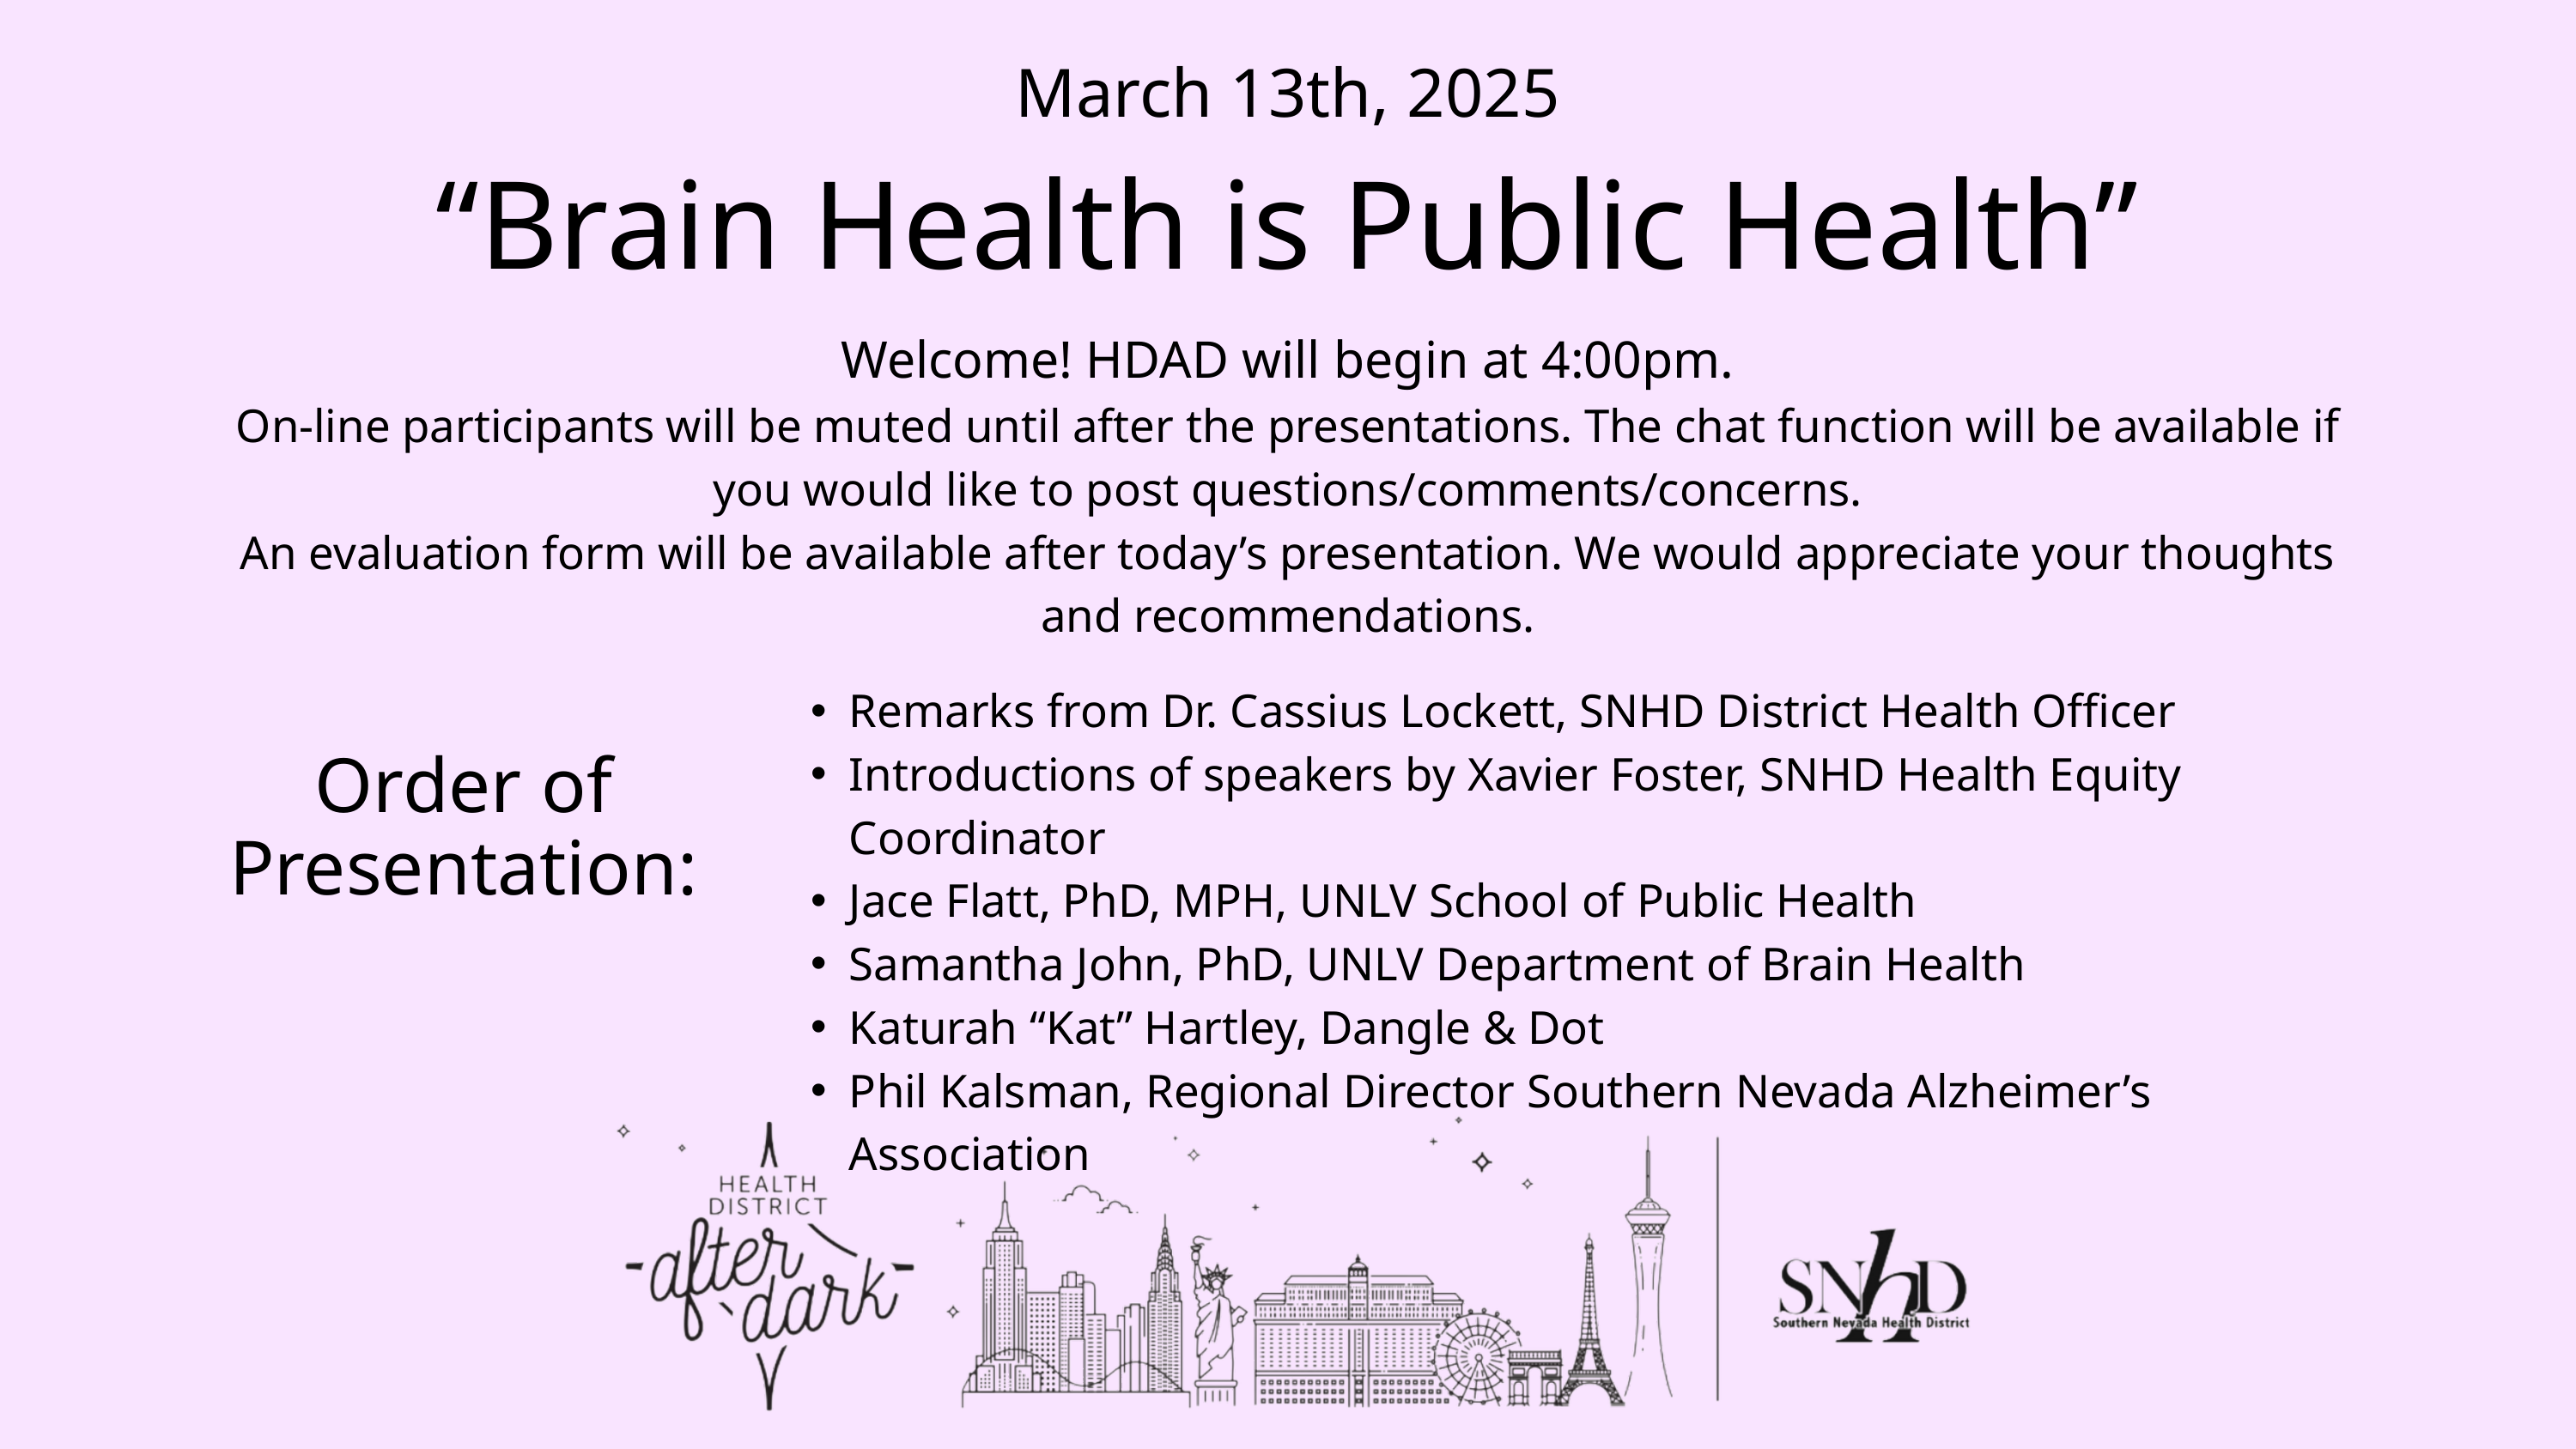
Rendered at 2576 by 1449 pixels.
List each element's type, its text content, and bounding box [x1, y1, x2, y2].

text_box Welcome! HDAD will begin at 4:00pm. On-line participants will be muted until after the presentations. The chat function will be available if you would like to post questions/comments/concerns. An evaluation form will be available after today’s presentation. We would appreciate your thoughts and recommendations. [216, 318, 2360, 642]
text_box Remarks from Dr. Cassius Lockett, SNHD District Health Officer Introductions of speakers by Xavier Foster, SNHD Health Equity Coordinator Jace Flatt, PhD, MPH, UNLV School of Public Health Samantha John, PhD, UNLV Department of Brain Health Katurah “Kat” Hartley, Dangle & Dot Phil Kalsman, Regional Director Southern Nevada Alzheimer’s Association [772, 673, 2360, 1180]
text_box March 13th, 2025 [969, 37, 1607, 131]
text_box “Brain Health is Public Health” [385, 123, 2191, 294]
text_box Order of Presentation: [216, 743, 711, 911]
text_box [575, 1094, 2001, 1449]
